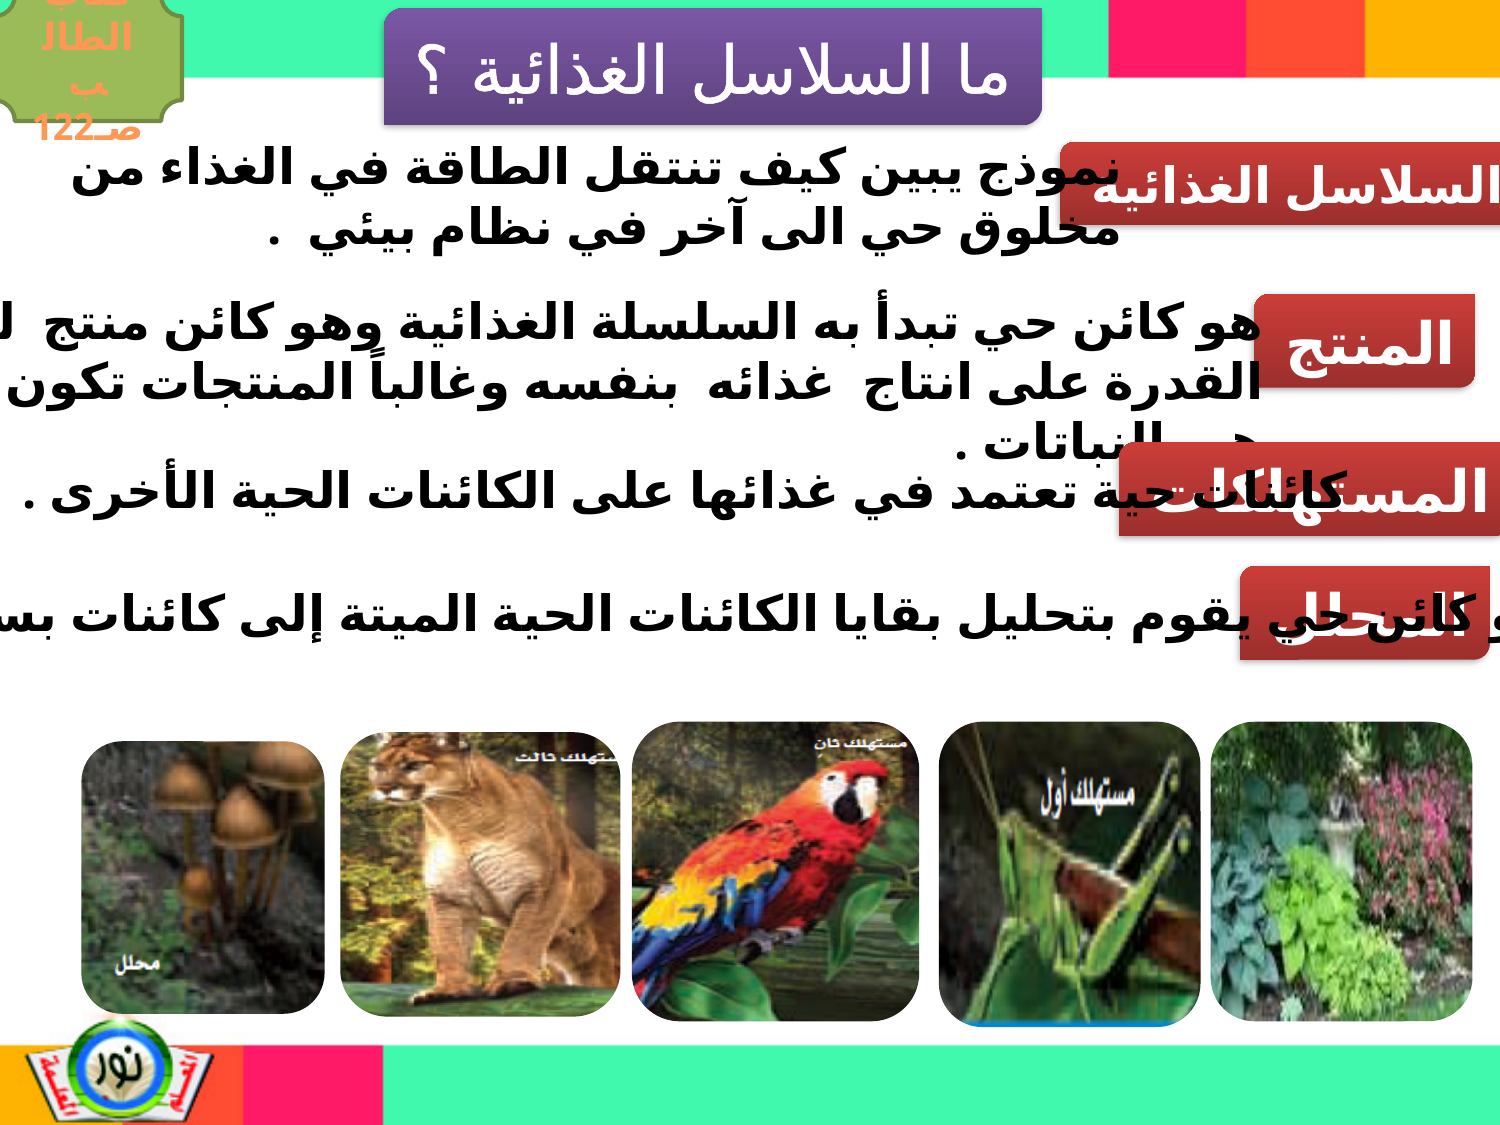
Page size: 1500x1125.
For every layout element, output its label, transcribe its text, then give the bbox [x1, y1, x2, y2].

picture [0, 477, 1500, 574]
text_box كتاب الطالب صـ122 [0, 0, 185, 124]
picture [0, 650, 1500, 1125]
text_box المحلل [1242, 565, 1490, 574]
picture [0, 0, 11, 12]
picture [0, 0, 1500, 442]
text_box السلاسل الغذائية [1138, 142, 1500, 225]
text_box هو كائن حي تبدأ به السلسلة الغذائية وهو كائن منتج له القدرة على انتاج غذائه بنفسه وغالباً المنتجات تكون هي النباتات . [0, 282, 1279, 477]
text_box هو كائن حي يقوم بتحليل بقايا الكائنات الحية الميتة إلى كائنات بسيطة . [0, 574, 1500, 650]
text_box المحلل [1240, 650, 1489, 660]
text_box المنتج [1279, 293, 1476, 388]
text_box نموذج يبين كيف تنتقل الطاقة في الغذاء من مخلوق حي الى آخر في نظام بيئي . [41, 127, 1138, 262]
text_box كائنات حية تعتمد في غذائها على الكائنات الحية الأخرى . [7, 450, 1364, 526]
text_box ما السلاسل الغذائية ؟ [383, 8, 1042, 126]
text_box المستهلكات [1119, 442, 1500, 537]
